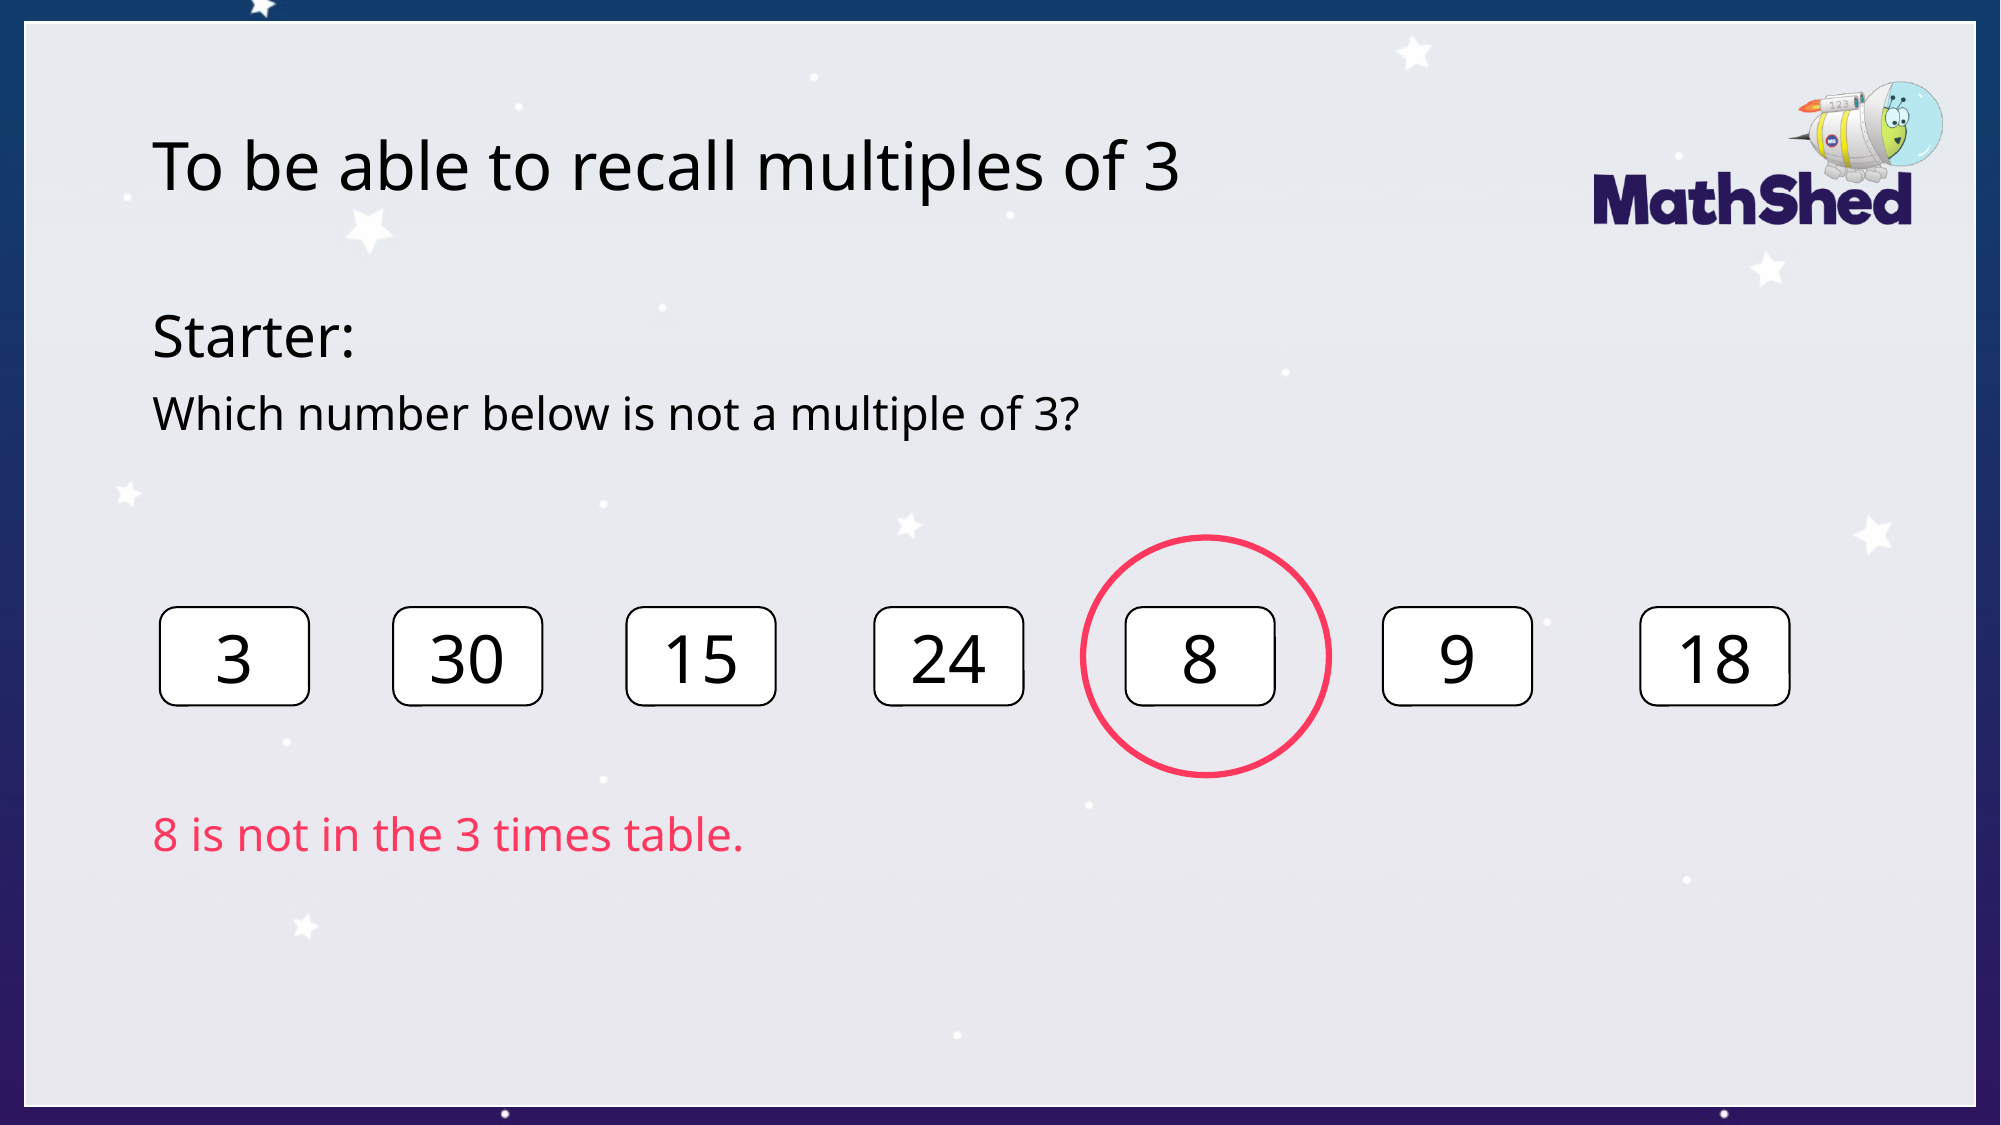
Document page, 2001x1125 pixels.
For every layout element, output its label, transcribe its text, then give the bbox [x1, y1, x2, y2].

text_box 24 [873, 606, 1025, 707]
text_box 3 [158, 606, 311, 707]
title To be able to recall multiples of 3 [137, 59, 1578, 278]
list Starter: Which number below is not a multiple of 3? 8 is not in the 3 times table. [137, 299, 1863, 1014]
picture [0, 0, 2001, 1125]
text_box 30 [392, 606, 544, 707]
text_box 18 [1639, 606, 1791, 707]
text_box 9 [1381, 606, 1534, 707]
text_box [1082, 536, 1330, 777]
text_box 15 [625, 606, 777, 707]
